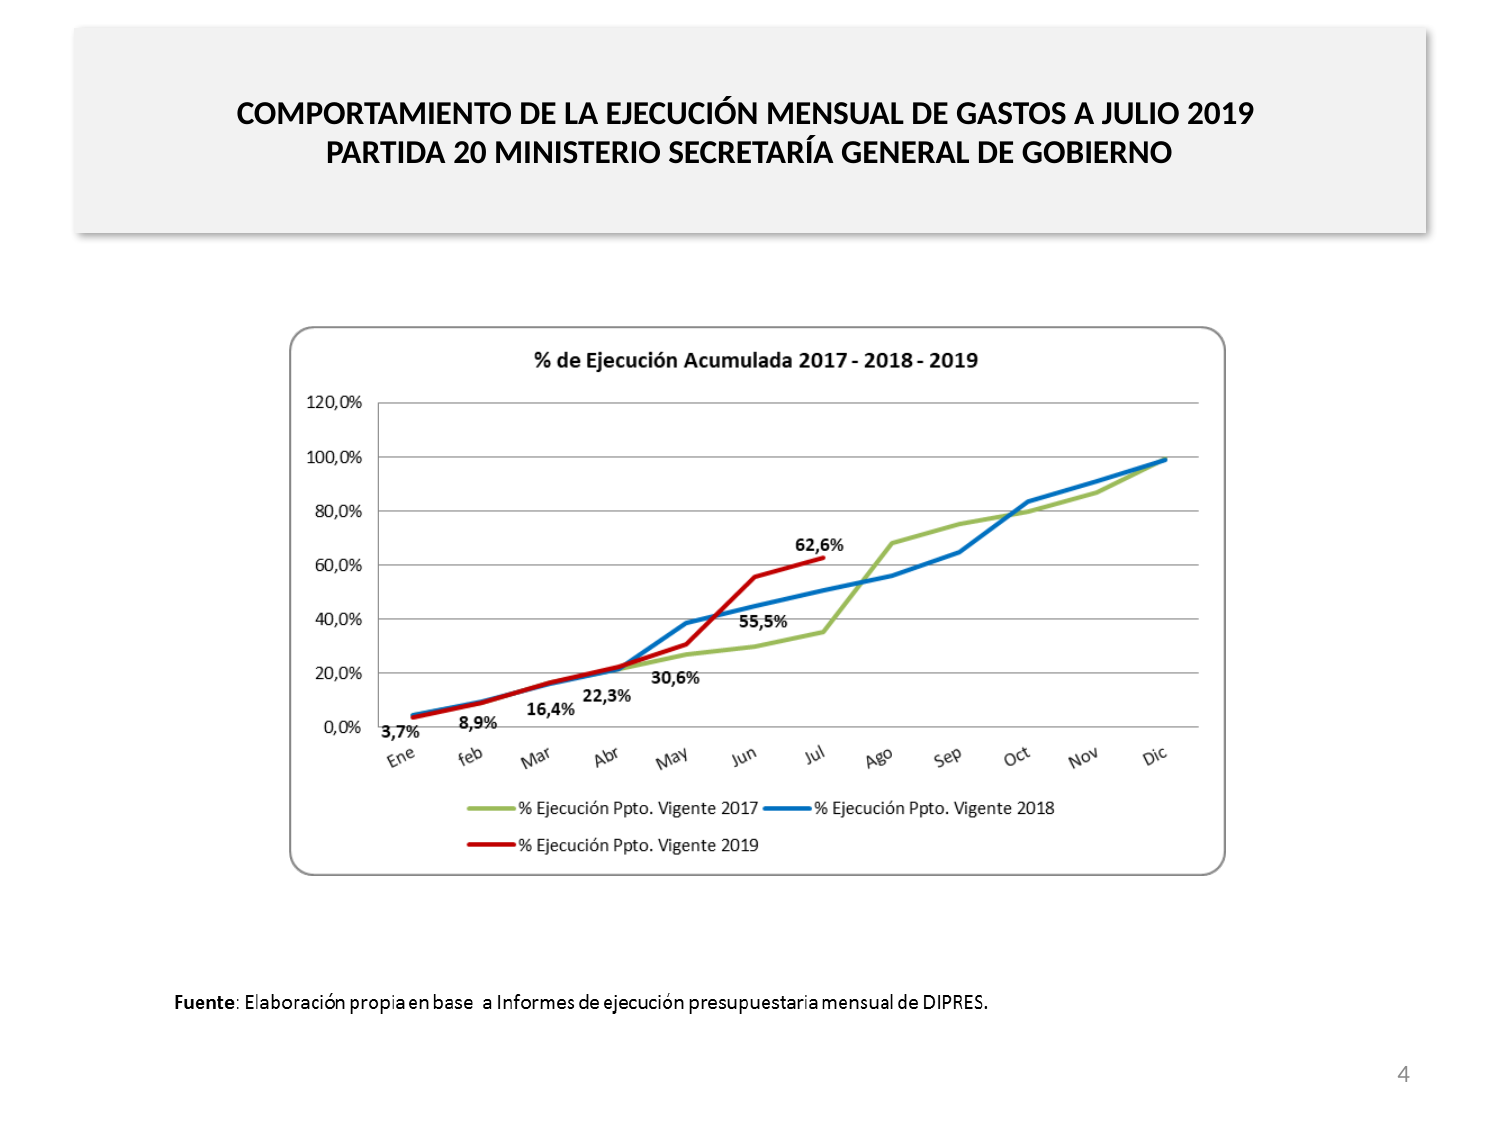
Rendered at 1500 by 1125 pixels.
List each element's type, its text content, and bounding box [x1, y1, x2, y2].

title COMPORTAMIENTO DE LA EJECUCIÓN MENSUAL DE GASTOS A JULIO 2019 PARTIDA 20 MINISTERIO SECRETARÍA GENERAL DE GOBIERNO [75, 28, 1425, 233]
picture [159, 982, 1471, 1043]
slide_number 4 [1074, 1052, 1425, 1103]
picture [288, 325, 1226, 876]
